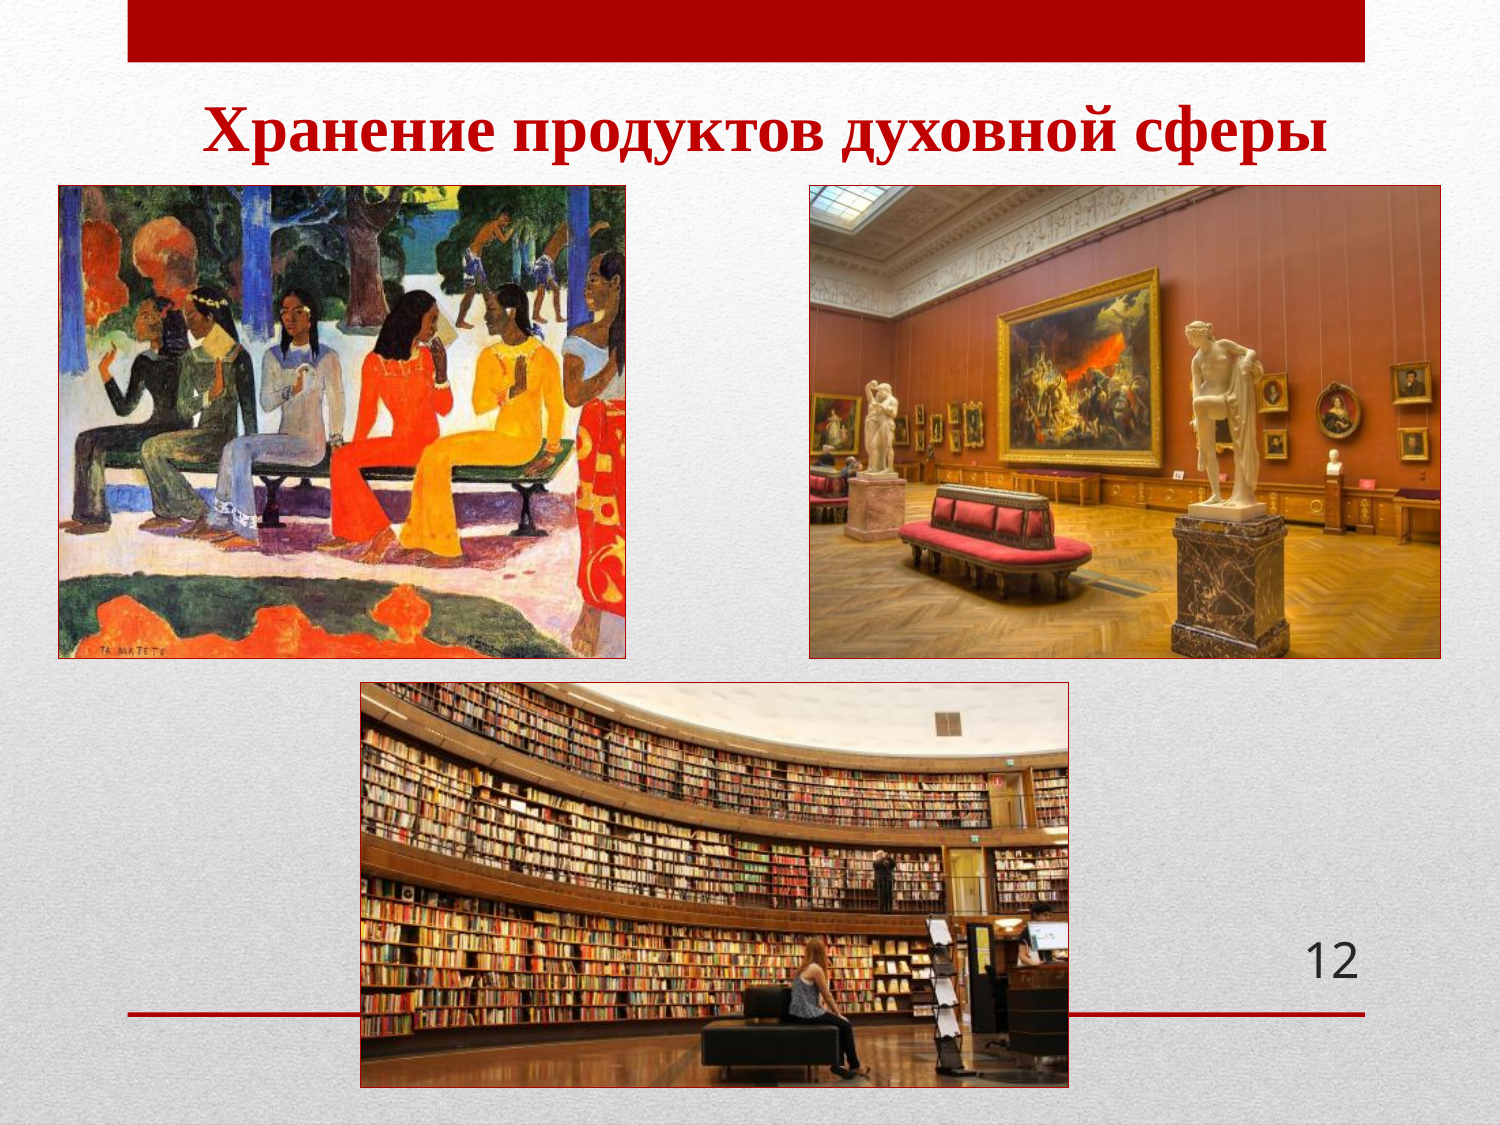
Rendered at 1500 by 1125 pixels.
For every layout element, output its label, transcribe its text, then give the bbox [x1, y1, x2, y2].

picture [359, 681, 1070, 1089]
picture [57, 184, 626, 660]
picture [808, 184, 1442, 660]
slide_number 12 [1250, 933, 1375, 993]
text_box Хранение продуктов духовной сферы [188, 77, 1345, 173]
